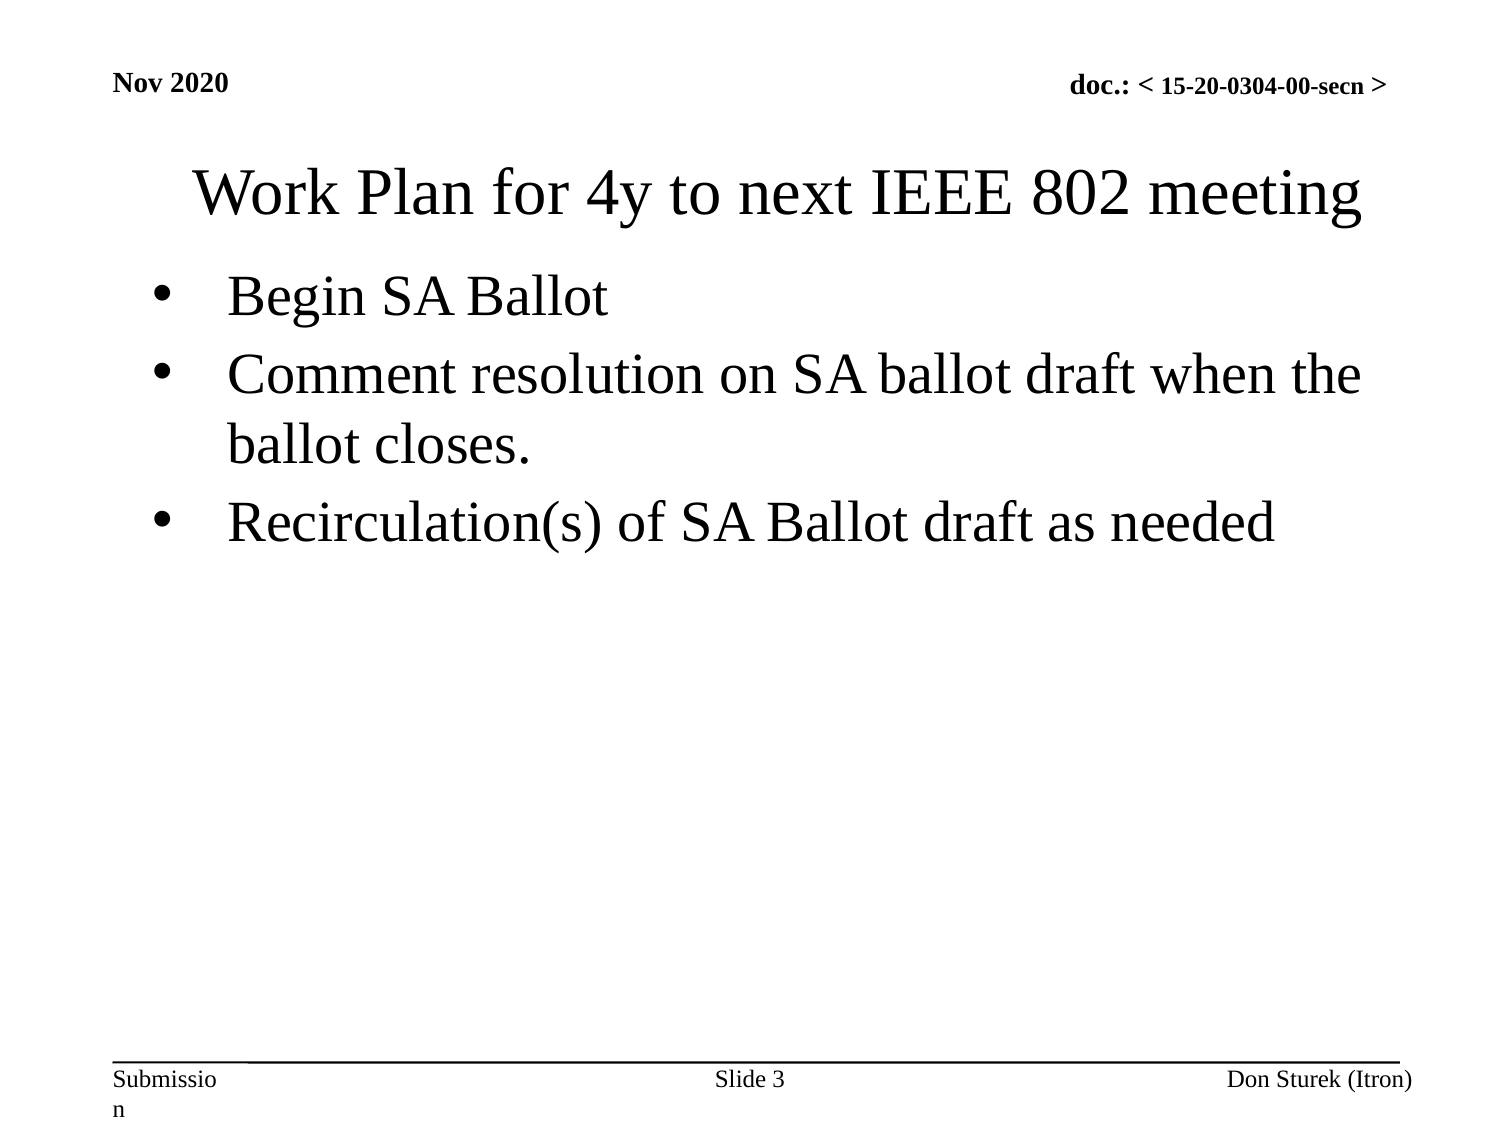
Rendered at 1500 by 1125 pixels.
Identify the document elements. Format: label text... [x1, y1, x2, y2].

text_box Begin SA Ballot Comment resolution on SA ballot draft when the ballot closes. Recirculation(s) of SA Ballot draft as needed [81, 249, 1419, 939]
text_box Work Plan for 4y to next IEEE 802 meeting [141, 87, 1417, 249]
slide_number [112, 62, 376, 99]
footer Don Sturek (Itron) [843, 1061, 1413, 1093]
slide_number Slide 3 [714, 1061, 786, 1093]
